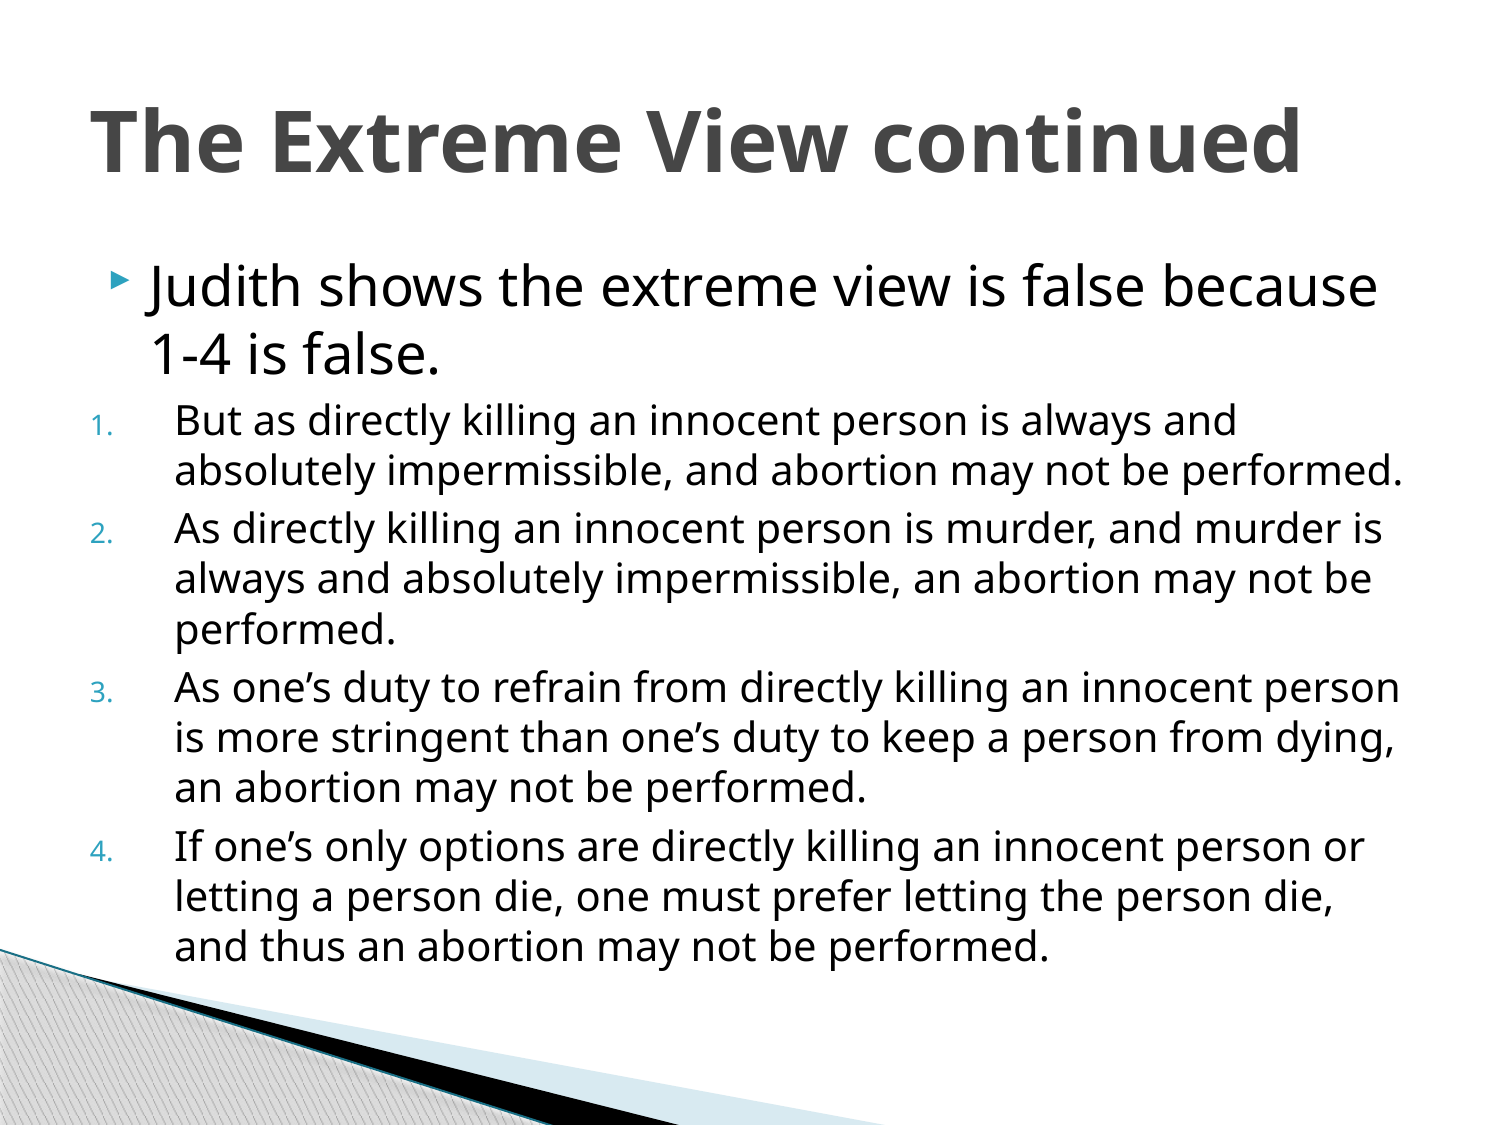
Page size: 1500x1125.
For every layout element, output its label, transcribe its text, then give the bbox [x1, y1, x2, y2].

list Judith shows the extreme view is false because 1-4 is false. But as directly killing an innocent person is always and absolutely impermissible, and abortion may not be performed. As directly killing an innocent person is murder, and murder is always and absolutely impermissible, an abortion may not be performed. As one’s duty to refrain from directly killing an innocent person is more stringent than one’s duty to keep a person from dying, an abortion may not be performed. If one’s only options are directly killing an innocent person or letting a person die, one must prefer letting the person die, and thus an abortion may not be performed. [75, 243, 1425, 986]
title The Extreme View continued [75, 45, 1425, 233]
